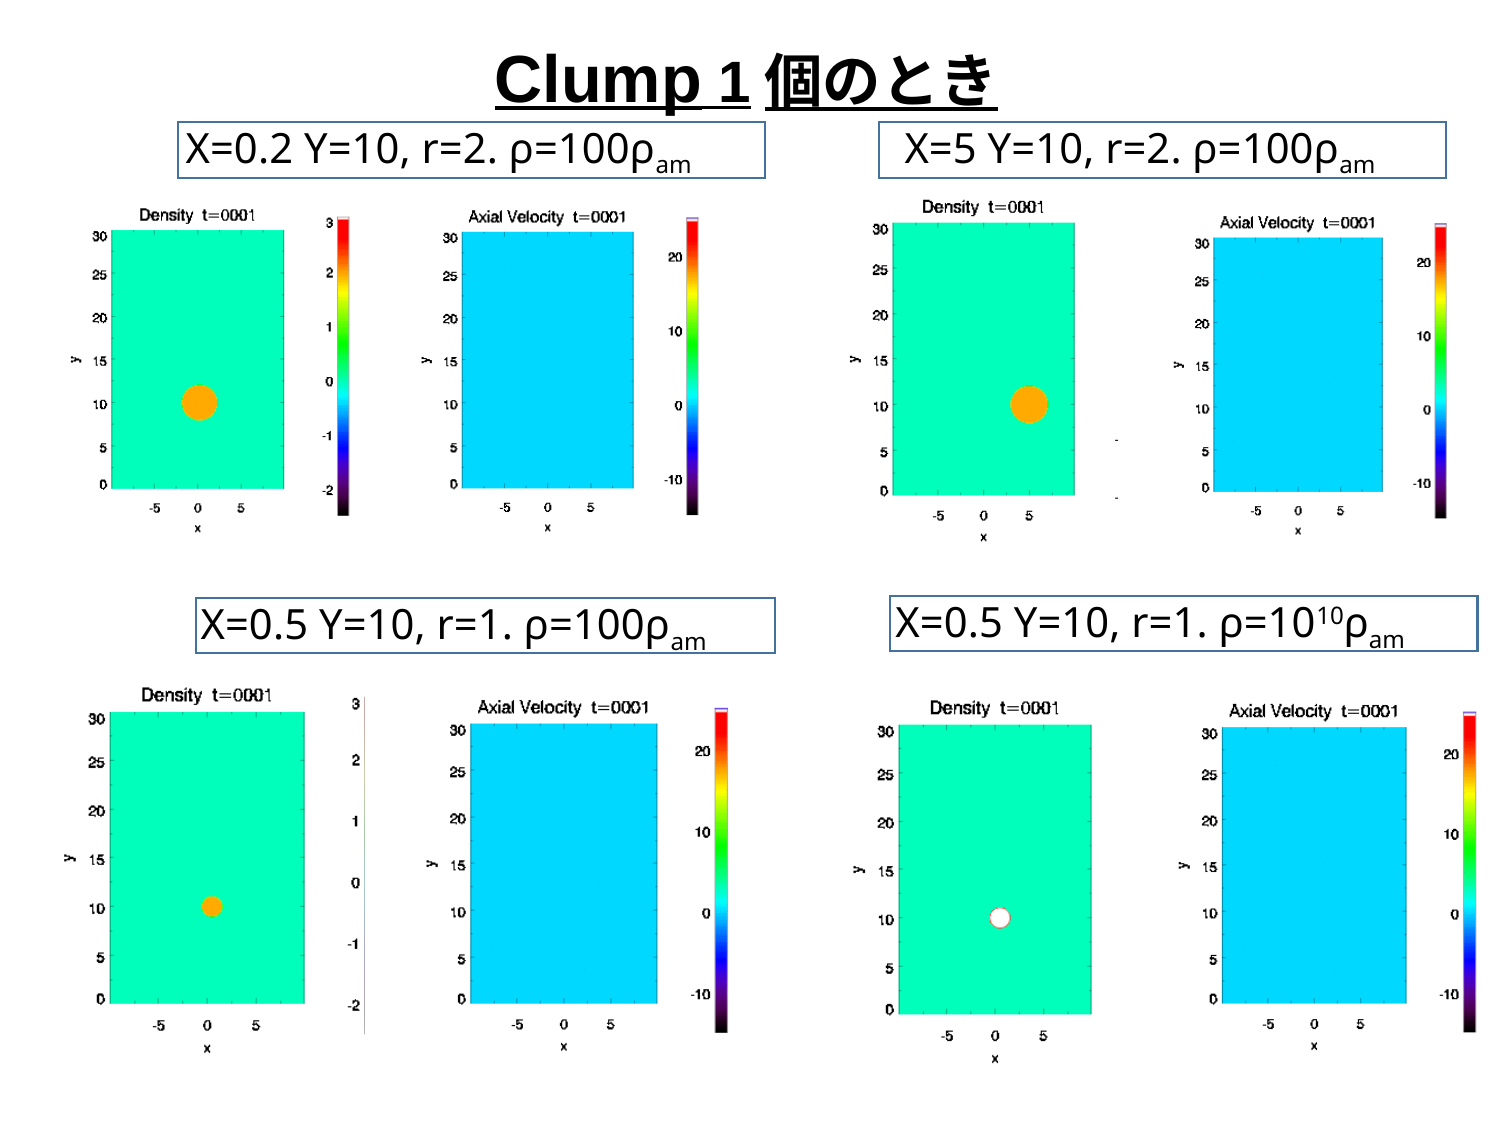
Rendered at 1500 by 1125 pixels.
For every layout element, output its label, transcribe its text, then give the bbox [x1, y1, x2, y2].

text_box [878, 121, 1447, 179]
text_box X=0.5 Y=10, r=1. ρ=100ρam [185, 590, 791, 663]
picture [790, 190, 1463, 561]
text_box X=5 Y=10, r=2. ρ=100ρam [889, 114, 1463, 186]
picture [14, 199, 715, 551]
text_box X=0.5 Y=10, r=1. ρ=1010ρam [880, 588, 1494, 661]
text_box Clump 1個のとき [479, 28, 1020, 124]
text_box [889, 595, 1479, 652]
text_box [177, 121, 766, 179]
picture [0, 677, 746, 1074]
picture [790, 690, 1494, 1084]
text_box [195, 597, 776, 654]
text_box X=0.2 Y=10, r=2. ρ=100ρam [170, 114, 776, 186]
